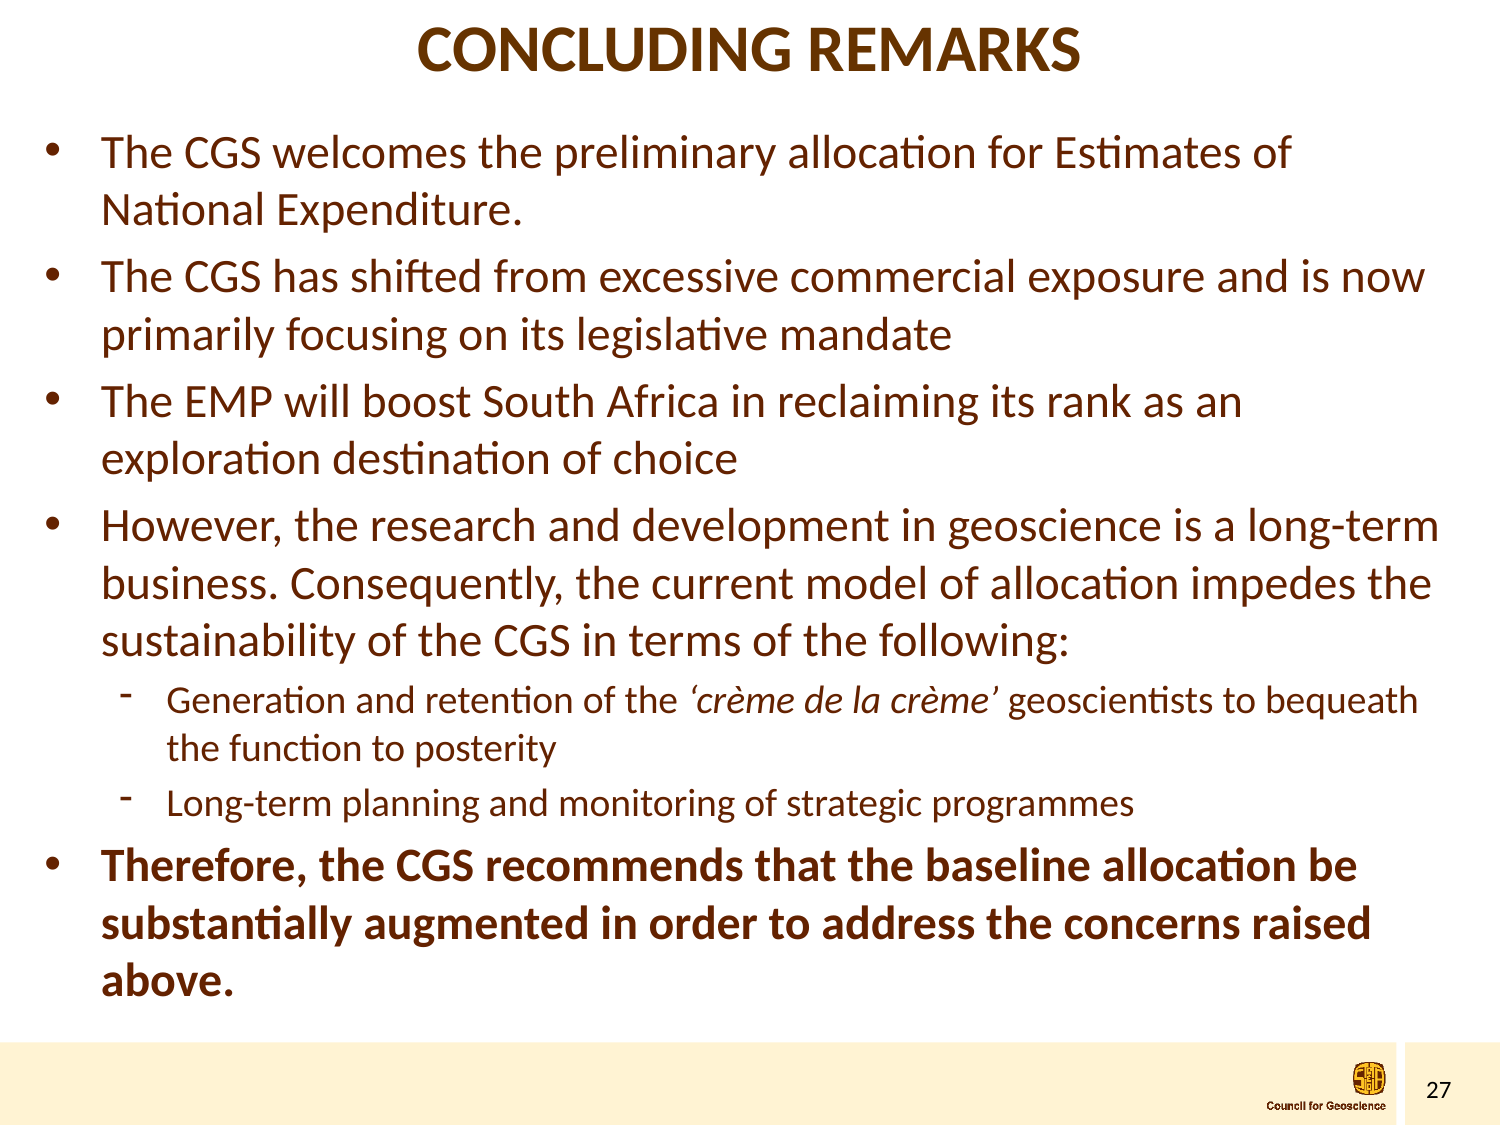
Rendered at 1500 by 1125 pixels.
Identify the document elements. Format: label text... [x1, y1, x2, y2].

picture [1264, 1058, 1388, 1113]
list The CGS welcomes the preliminary allocation for Estimates of National Expenditure. The CGS has shifted from excessive commercial exposure and is now primarily focusing on its legislative mandate The EMP will boost South Africa in reclaiming its rank as an exploration destination of choice However, the research and development in geoscience is a long-term business. Consequently, the current model of allocation impedes the sustainability of the CGS in terms of the following: Generation and retention of the ‘crème de la crème’ geoscientists to bequeath the function to posterity Long-term planning and monitoring of strategic programmes Therefore, the CGS recommends that the baseline allocation be substantially augmented in order to address the concerns raised above. [29, 112, 1483, 1023]
title CONCLUDING REMARKS [75, 0, 1425, 90]
slide_number 27 [1411, 1070, 1483, 1107]
